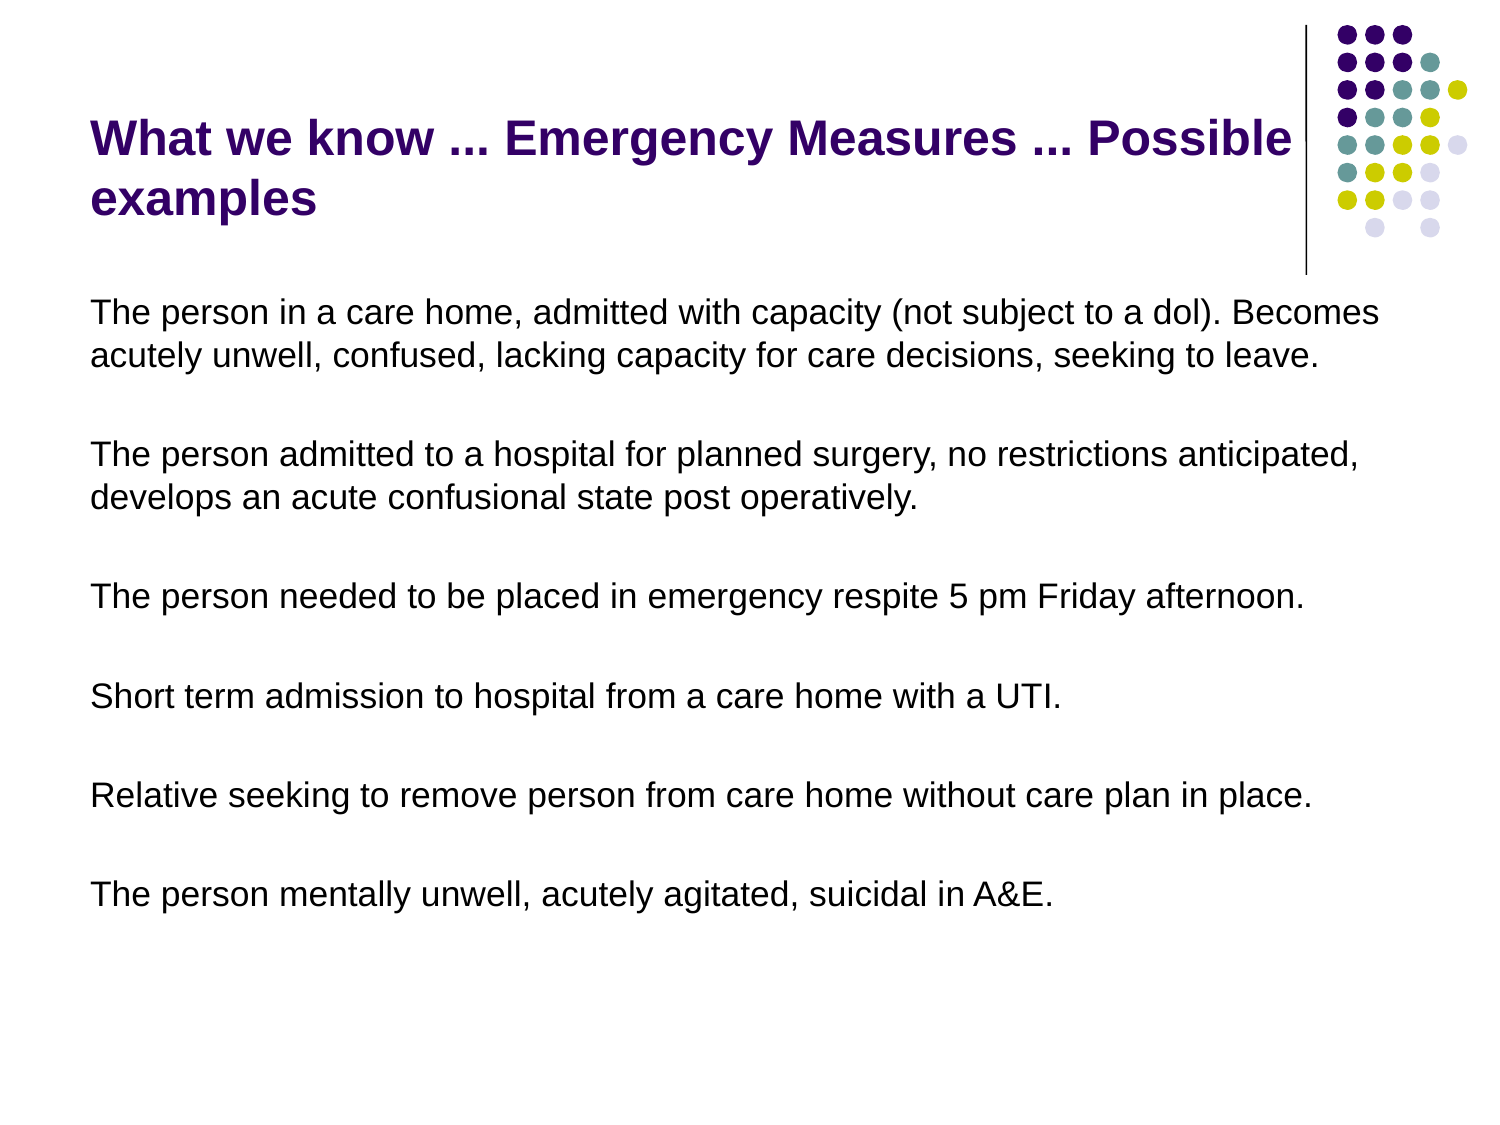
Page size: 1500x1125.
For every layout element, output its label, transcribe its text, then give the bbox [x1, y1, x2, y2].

list The person in a care home, admitted with capacity (not subject to a dol). Becomes acutely unwell, confused, lacking capacity for care decisions, seeking to leave. The person admitted to a hospital for planned surgery, no restrictions anticipated, develops an acute confusional state post operatively. The person needed to be placed in emergency respite 5 pm Friday afternoon. Short term admission to hospital from a care home with a UTI. Relative seeking to remove person from care home without care plan in place. The person mentally unwell, acutely agitated, suicidal in A&E. [74, 281, 1426, 1006]
title What we know ... Emergency Measures ... Possible examples [74, 19, 1313, 233]
